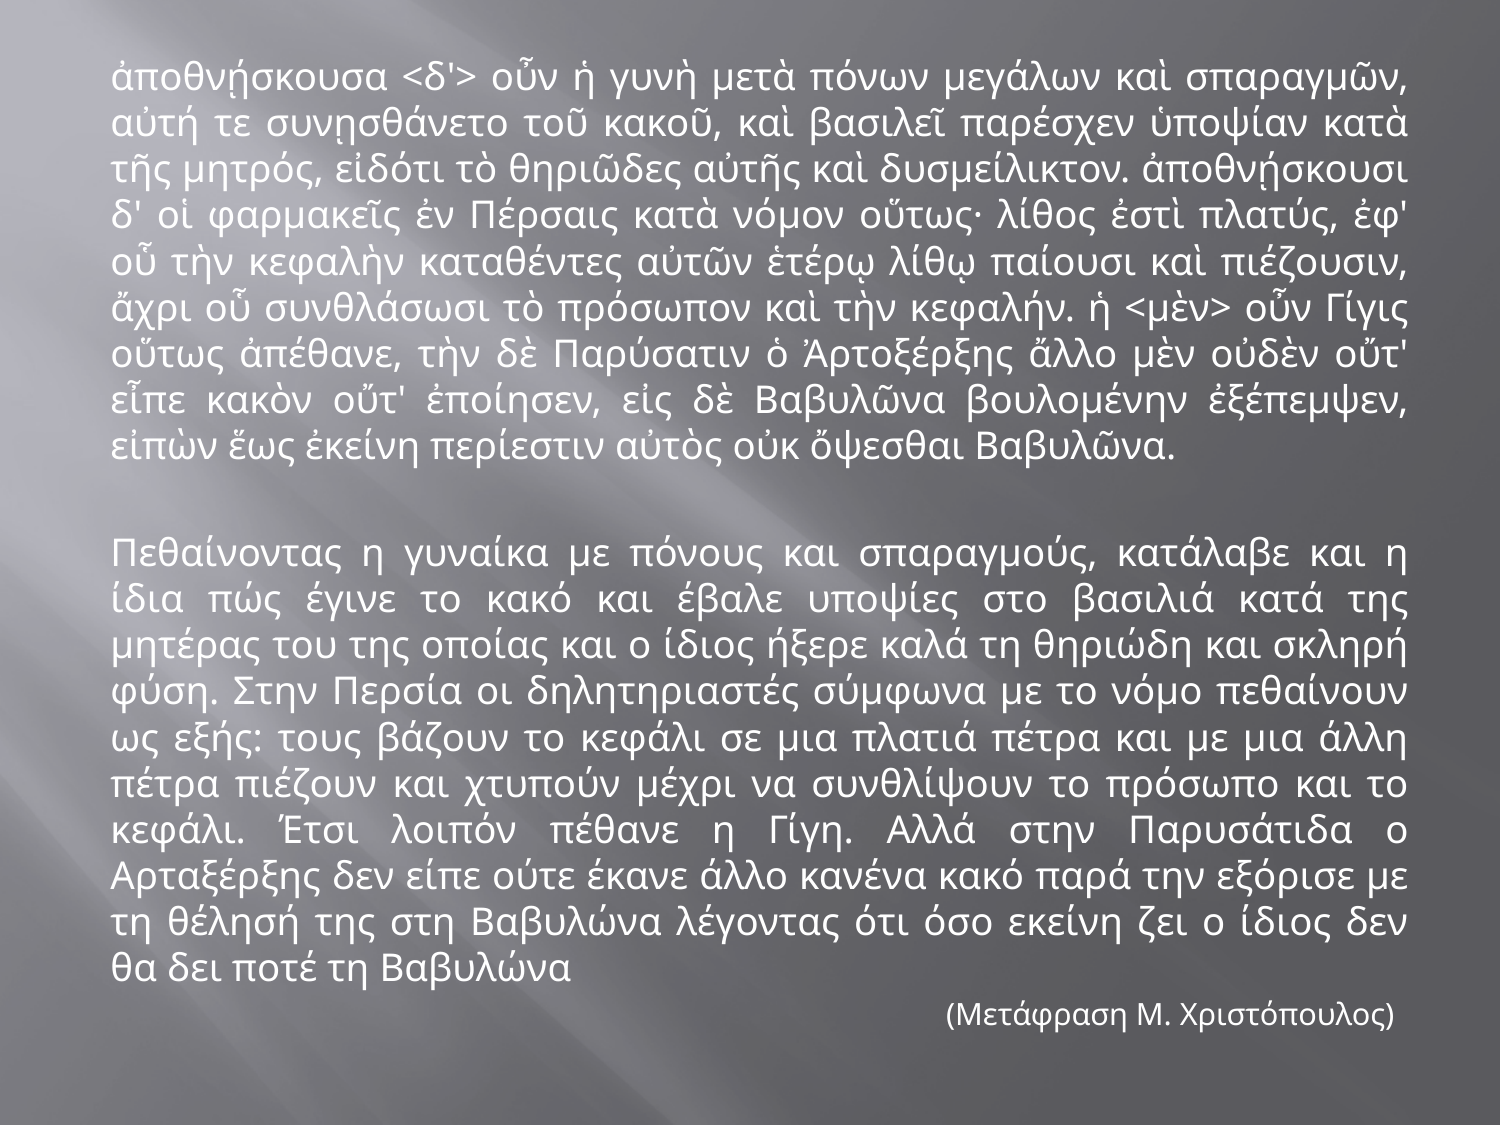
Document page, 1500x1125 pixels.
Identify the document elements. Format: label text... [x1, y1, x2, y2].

list ἀποθνῄσκουσα <δ'> οὖν ἡ γυνὴ μετὰ πόνων μεγάλων καὶ σπαραγμῶν, αὐτή τε συνῃσθάνετο τοῦ κακοῦ, καὶ βασιλεῖ παρέσχεν ὑποψίαν κατὰ τῆς μητρός, εἰδότι τὸ θηριῶδες αὐτῆς καὶ δυσμείλικτον. ἀποθνῄσκουσι δ' οἱ φαρμακεῖς ἐν Πέρσαις κατὰ νόμον οὕτως· λίθος ἐστὶ πλατύς, ἐφ' οὗ τὴν κεφαλὴν καταθέντες αὐτῶν ἑτέρῳ λίθῳ παίουσι καὶ πιέζουσιν, ἄχρι οὗ συνθλάσωσι τὸ πρόσωπον καὶ τὴν κεφαλήν. ἡ <μὲν> οὖν Γίγις οὕτως ἀπέθανε, τὴν δὲ Παρύσατιν ὁ Ἀρτοξέρξης ἄλλο μὲν οὐδὲν οὔτ' εἶπε κακὸν οὔτ' ἐποίησεν, εἰς δὲ Βαβυλῶνα βουλομένην ἐξέπεμψεν, εἰπὼν ἕως ἐκείνη περίεστιν αὐτὸς οὐκ ὄψεσθαι Βαβυλῶνα. Πεθαίνοντας η γυναίκα με πόνους και σπαραγμούς, κατάλαβε και η ίδια πώς έγινε το κακό και έβαλε υποψίες στο βασιλιά κατά της μητέρας του της οποίας και ο ίδιος ήξερε καλά τη θηριώδη και σκληρή φύση. Στην Περσία οι δηλητηριαστές σύμφωνα με το νόμο πεθαίνουν ως εξής: τους βάζουν το κεφάλι σε μια πλατιά πέτρα και με μια άλλη πέτρα πιέζουν και χτυπούν μέχρι να συνθλίψουν το πρόσωπο και το κεφάλι. Έτσι λοιπόν πέθανε η Γίγη. Αλλά στην Παρυσάτιδα ο Αρταξέρξης δεν είπε ούτε έκανε άλλο κανένα κακό παρά την εξόρισε με τη θέλησή της στη Βαβυλώνα λέγοντας ότι όσο εκείνη ζει ο ίδιος δεν θα δει ποτέ τη Βαβυλώνα (Μετάφραση Μ. Χριστόπουλος) [75, 45, 1425, 1094]
